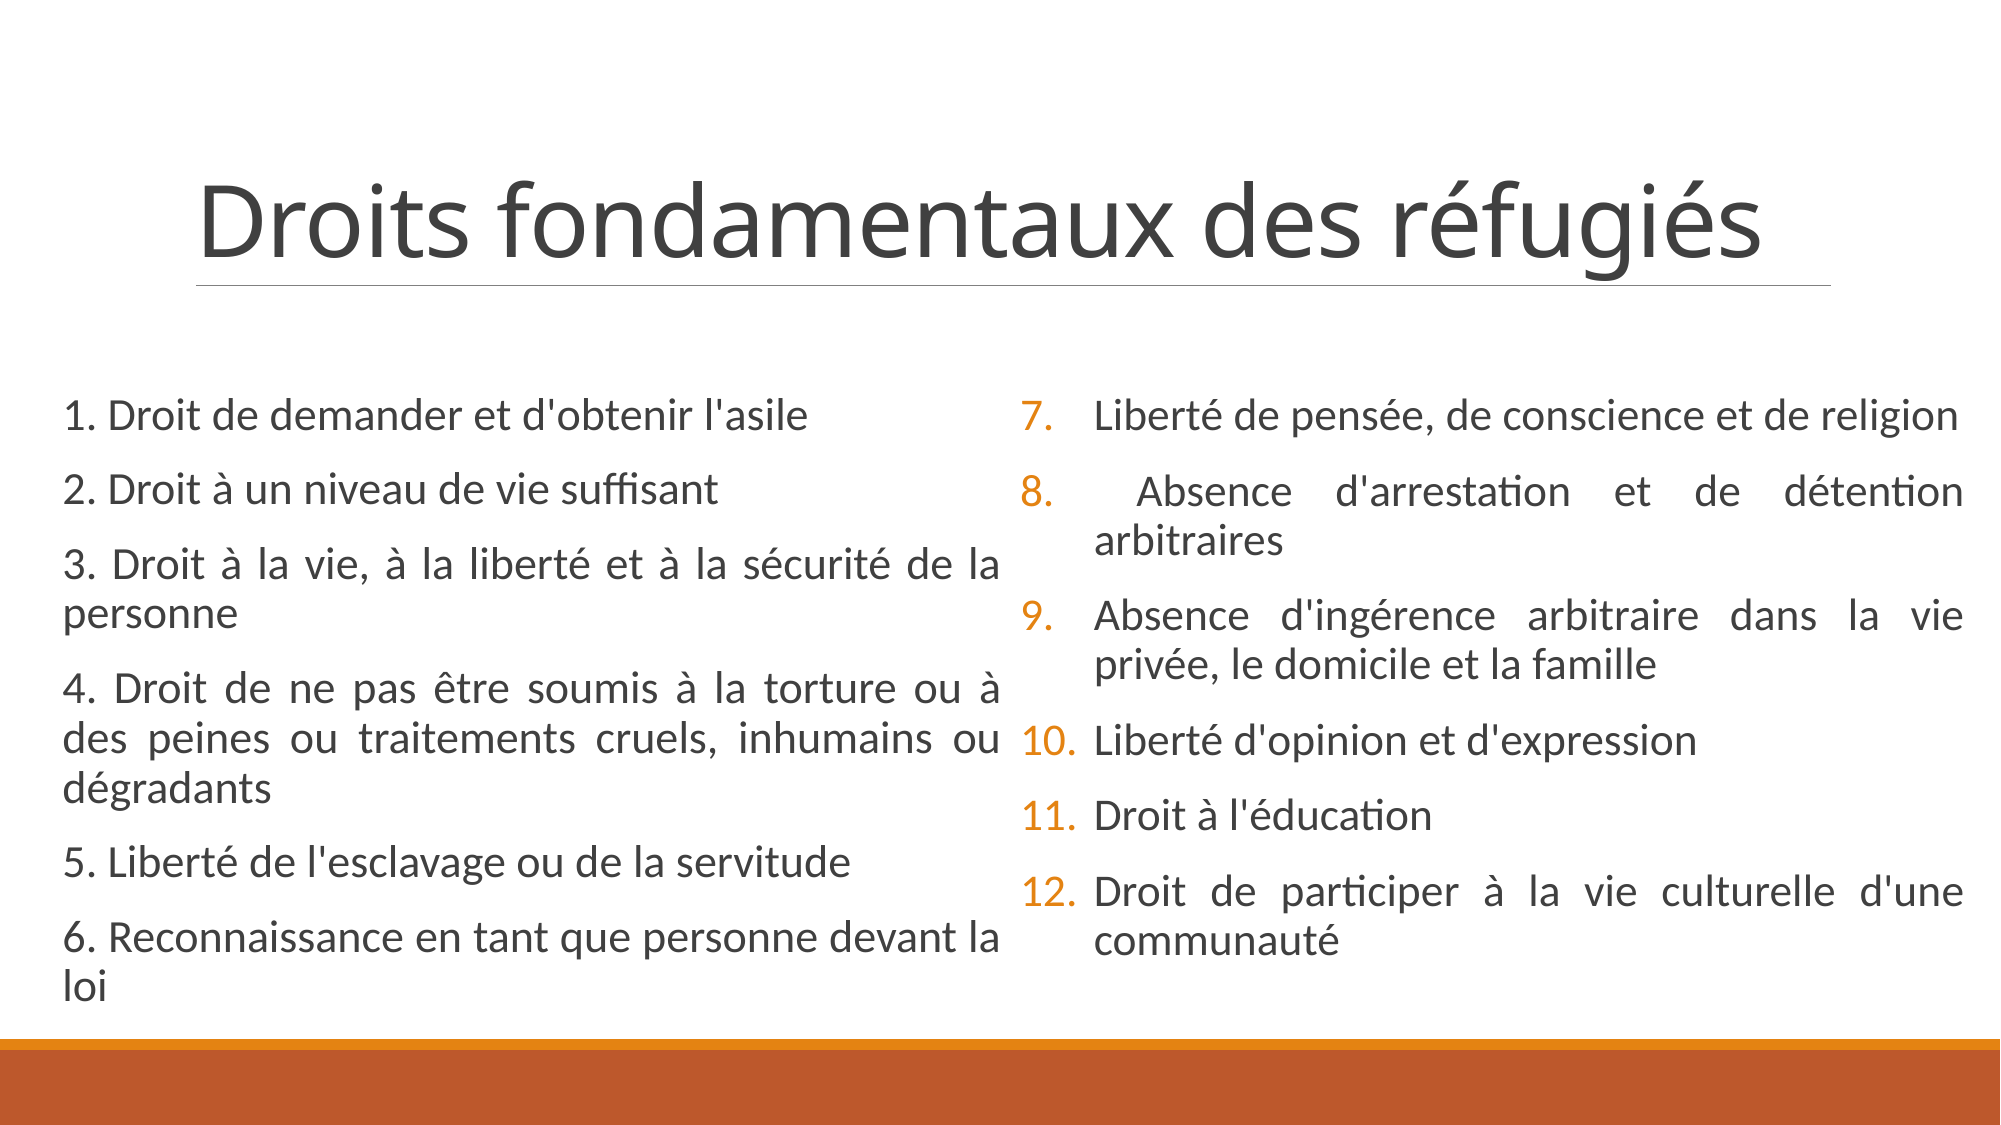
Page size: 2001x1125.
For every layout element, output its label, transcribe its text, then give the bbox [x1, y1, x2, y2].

list Liberté de pensée, de conscience et de religion Absence d'arrestation et de détention arbitraires Absence d'ingérence arbitraire dans la vie privée, le domicile et la famille Liberté d'opinion et d'expression Droit à l'éducation Droit de participer à la vie culturelle d'une communauté [1020, 302, 1966, 1024]
list 1. Droit de demander et d'obtenir l'asile 2. Droit à un niveau de vie suffisant 3. Droit à la vie, à la liberté et à la sécurité de la personne 4. Droit de ne pas être soumis à la torture ou à des peines ou traitements cruels, inhumains ou dégradants 5. Liberté de l'esclavage ou de la servitude 6. Reconnaissance en tant que personne devant la loi [62, 302, 1002, 1024]
title Droits fondamentaux des réfugiés [180, 47, 1830, 285]
